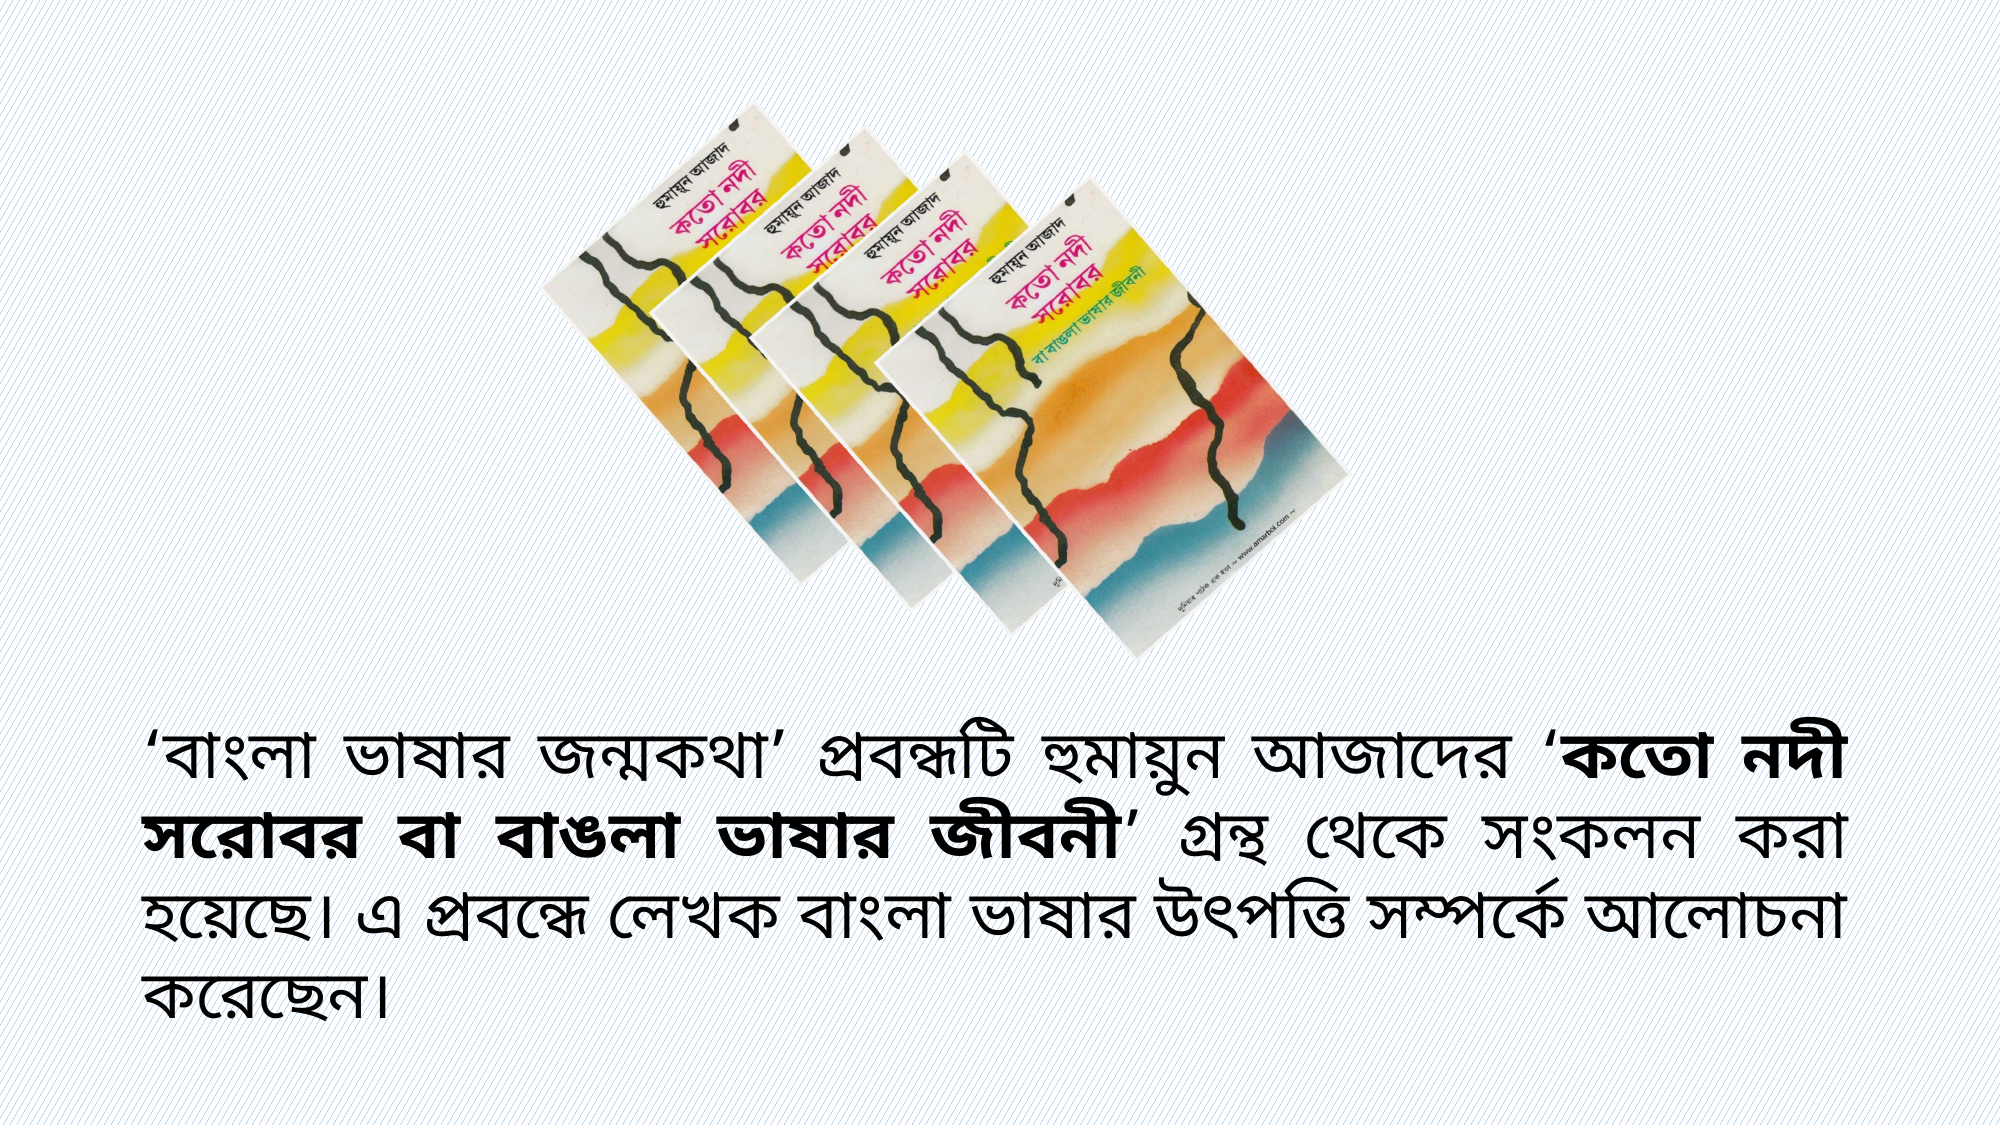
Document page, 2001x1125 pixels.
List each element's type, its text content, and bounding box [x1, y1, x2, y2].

text_box ‘বাংলা ভাষার জন্মকথা’ প্রবন্ধটি হুমায়ুন আজাদের ‘কতো নদী সরোবর বা বাঙলা ভাষার জীবনী’ গ্রন্থ থেকে সংকলন করা হয়েছে। এ প্রবন্ধে লেখক বাংলা ভাষার উৎপত্তি সম্পর্কে আলোচনা করেছেন। [127, 704, 1863, 1040]
picture [539, 99, 1352, 662]
